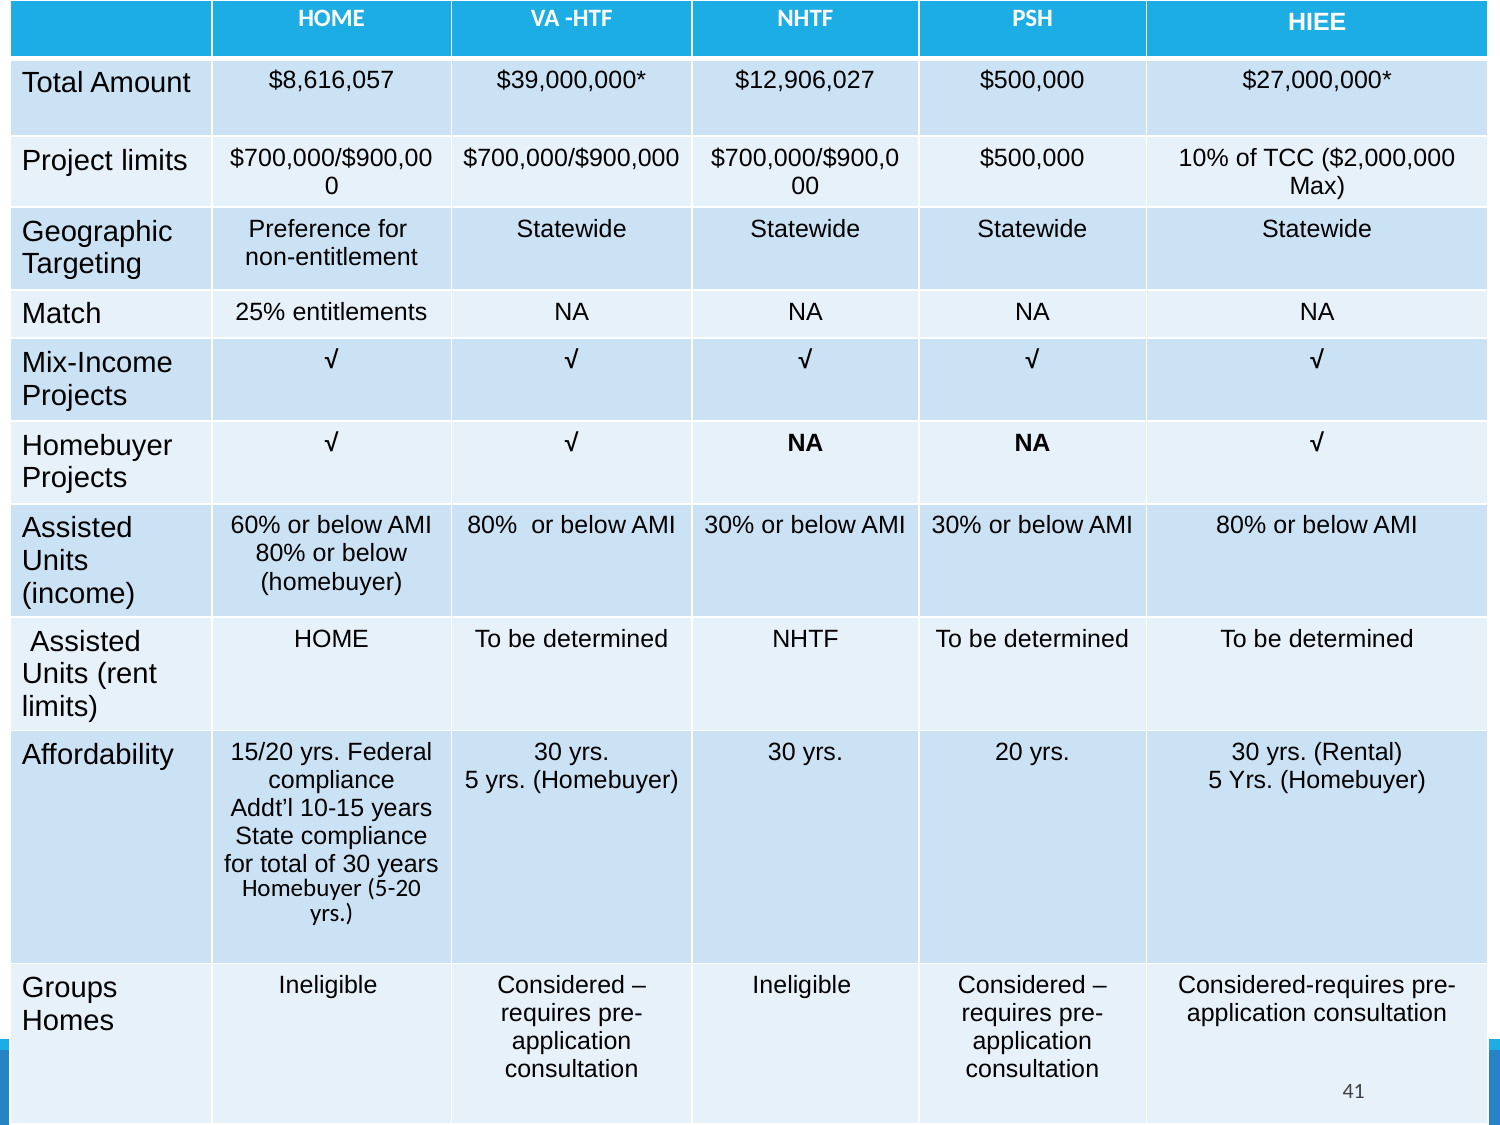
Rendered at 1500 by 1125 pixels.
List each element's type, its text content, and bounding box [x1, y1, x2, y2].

table_header VA -HTF [452, 1, 691, 56]
table_cell √ [693, 339, 918, 420]
table_cell $700,000/$900,000 [693, 137, 918, 206]
table_cell 30% or below AMI [920, 505, 1146, 616]
table_cell HOME [213, 618, 451, 730]
table_cell 30 yrs. (Rental) 5 Yrs. (Homebuyer) [1147, 731, 1487, 963]
table_cell Considered –requires pre-application consultation [920, 964, 1146, 1123]
slide_number 41 [1218, 1059, 1380, 1120]
table_cell Affordability [11, 731, 211, 963]
table_header [11, 1, 211, 56]
table_cell Statewide [1147, 208, 1487, 289]
table_cell NA [1147, 291, 1487, 337]
table_cell 60% or below AMI 80% or below (homebuyer) [213, 505, 451, 616]
table_cell NA [920, 291, 1146, 337]
table_cell Groups Homes [11, 964, 211, 1123]
table_cell Geographic Targeting [11, 208, 211, 289]
table_cell $700,000/$900,000 [452, 137, 691, 206]
table_cell Assisted Units (rent limits) [11, 618, 211, 730]
table_cell Considered-requires pre-application consultation [1147, 964, 1487, 1123]
table_cell Statewide [452, 208, 691, 289]
table_cell 30% or below AMI [693, 505, 918, 616]
table_cell Mix-Income Projects [11, 339, 211, 420]
table_cell $500,000 [920, 61, 1146, 135]
table_cell 30 yrs. 5 yrs. (Homebuyer) [452, 731, 691, 963]
table_cell To be determined [920, 618, 1146, 730]
table_cell Homebuyer Projects [11, 422, 211, 503]
table_cell Considered –requires pre-application consultation [452, 964, 691, 1123]
table_cell Total Amount [11, 61, 211, 135]
table_cell √ [1147, 422, 1487, 503]
table_cell Match [11, 291, 211, 337]
table_cell √ [213, 422, 451, 503]
table_cell Project limits [11, 137, 211, 206]
table_cell NA [693, 291, 918, 337]
table_cell 80% or below AMI [1147, 505, 1487, 616]
table_cell 15/20 yrs. Federal compliance Addt’l 10-15 years State compliance for total of 30 years Homebuyer (5-20 yrs.) [213, 731, 451, 963]
table_header HOME [213, 1, 451, 56]
table_cell √ [920, 339, 1146, 420]
table_cell √ [213, 339, 451, 420]
table_cell To be determined [1147, 618, 1487, 730]
table_cell Statewide [693, 208, 918, 289]
table_cell $700,000/$900,000 [213, 137, 451, 206]
table_cell √ [1147, 339, 1487, 420]
table_header HIEE [1147, 1, 1487, 56]
table_cell $27,000,000* [1147, 61, 1487, 135]
table_cell 10% of TCC ($2,000,000 Max) [1147, 137, 1487, 206]
table_cell $8,616,057 [213, 61, 451, 135]
table_cell NA [920, 422, 1146, 503]
table_cell NA [693, 422, 918, 503]
table_cell 25% entitlements [213, 291, 451, 337]
table_cell 20 yrs. [920, 731, 1146, 963]
table_cell $500,000 [920, 137, 1146, 206]
table_cell Assisted Units (income) [11, 505, 211, 616]
table_cell √ [452, 339, 691, 420]
table_cell NA [452, 291, 691, 337]
table_header PSH [920, 1, 1146, 56]
table_cell Preference for non-entitlement [213, 208, 451, 289]
table_header NHTF [693, 1, 918, 56]
table_cell Statewide [920, 208, 1146, 289]
table_cell Ineligible [213, 964, 451, 1123]
table_cell Ineligible [693, 964, 918, 1123]
table_cell NHTF [693, 618, 918, 730]
table_cell 30 yrs. [693, 731, 918, 963]
table_cell $39,000,000* [452, 61, 691, 135]
table_cell To be determined [452, 618, 691, 730]
table_cell √ [452, 422, 691, 503]
table_cell 80% or below AMI [452, 505, 691, 616]
table_cell $12,906,027 [693, 61, 918, 135]
